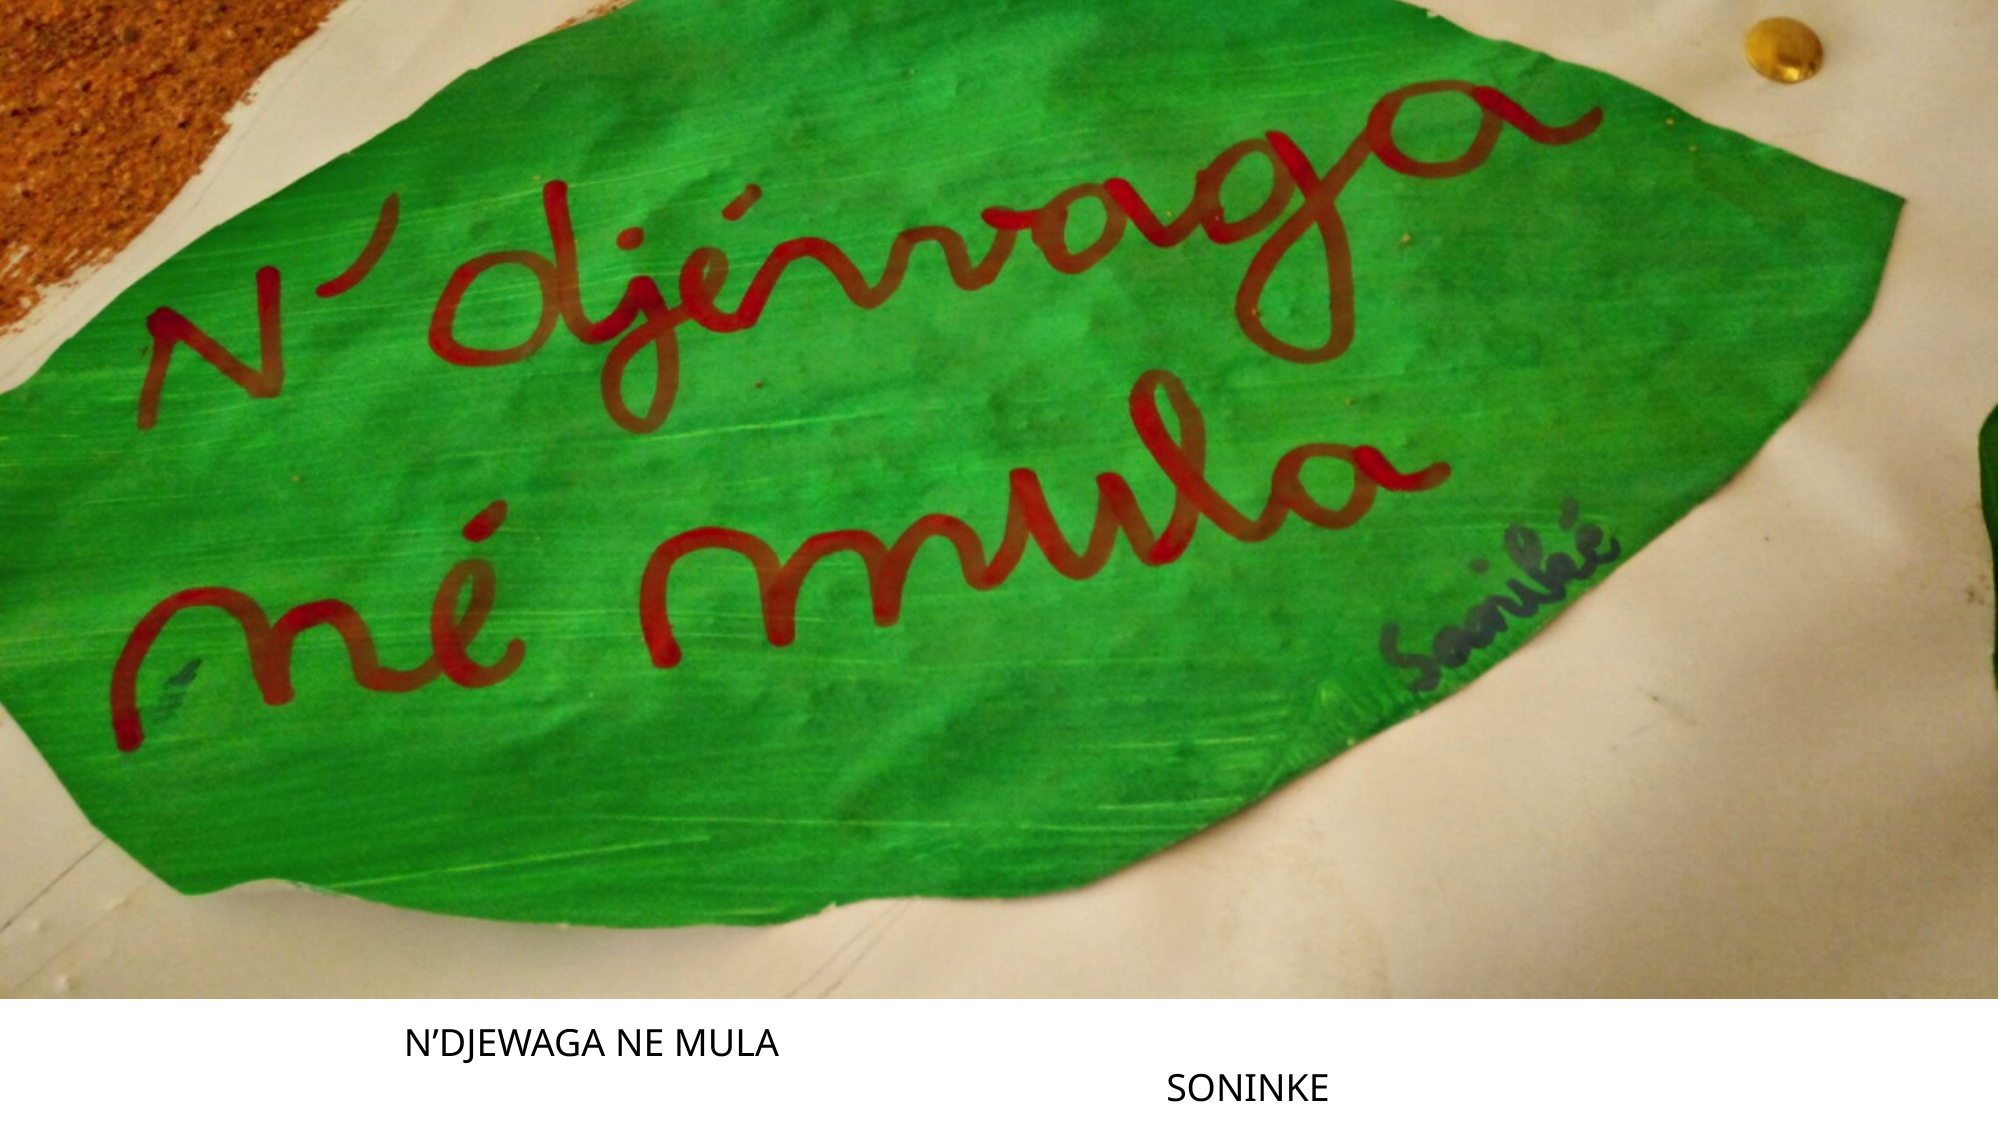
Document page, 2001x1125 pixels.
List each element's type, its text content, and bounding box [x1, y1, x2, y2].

text_box N’DJEWAGA NE MULA SONINKE [389, 1012, 1345, 1117]
picture [0, 0, 1998, 999]
